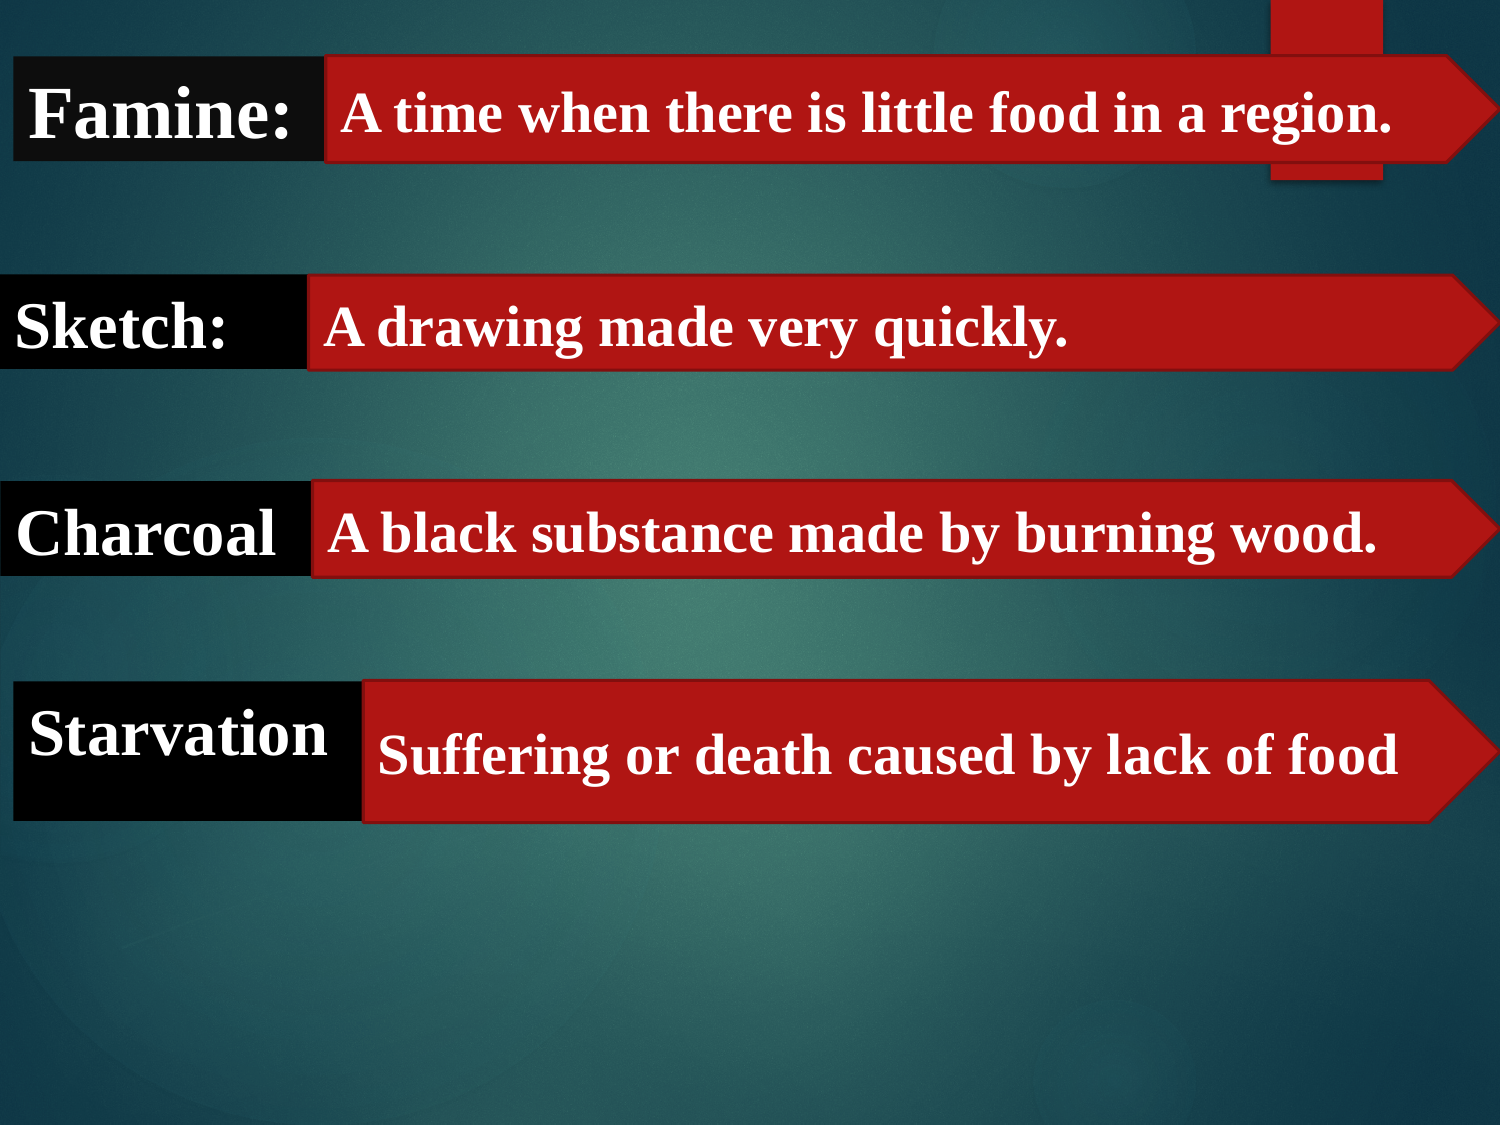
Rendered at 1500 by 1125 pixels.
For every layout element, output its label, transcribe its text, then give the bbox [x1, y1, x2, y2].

text_box A time when there is little food in a region. [324, 54, 1500, 165]
text_box Famine: [13, 56, 324, 162]
text_box Charcoal [0, 481, 310, 576]
text_box Sketch: [0, 274, 307, 369]
text_box A drawing made very quickly. [306, 273, 1500, 372]
text_box Suffering or death caused by lack of food [361, 678, 1500, 825]
text_box A black substance made by burning wood. [310, 478, 1500, 579]
text_box Starvation [13, 681, 361, 821]
